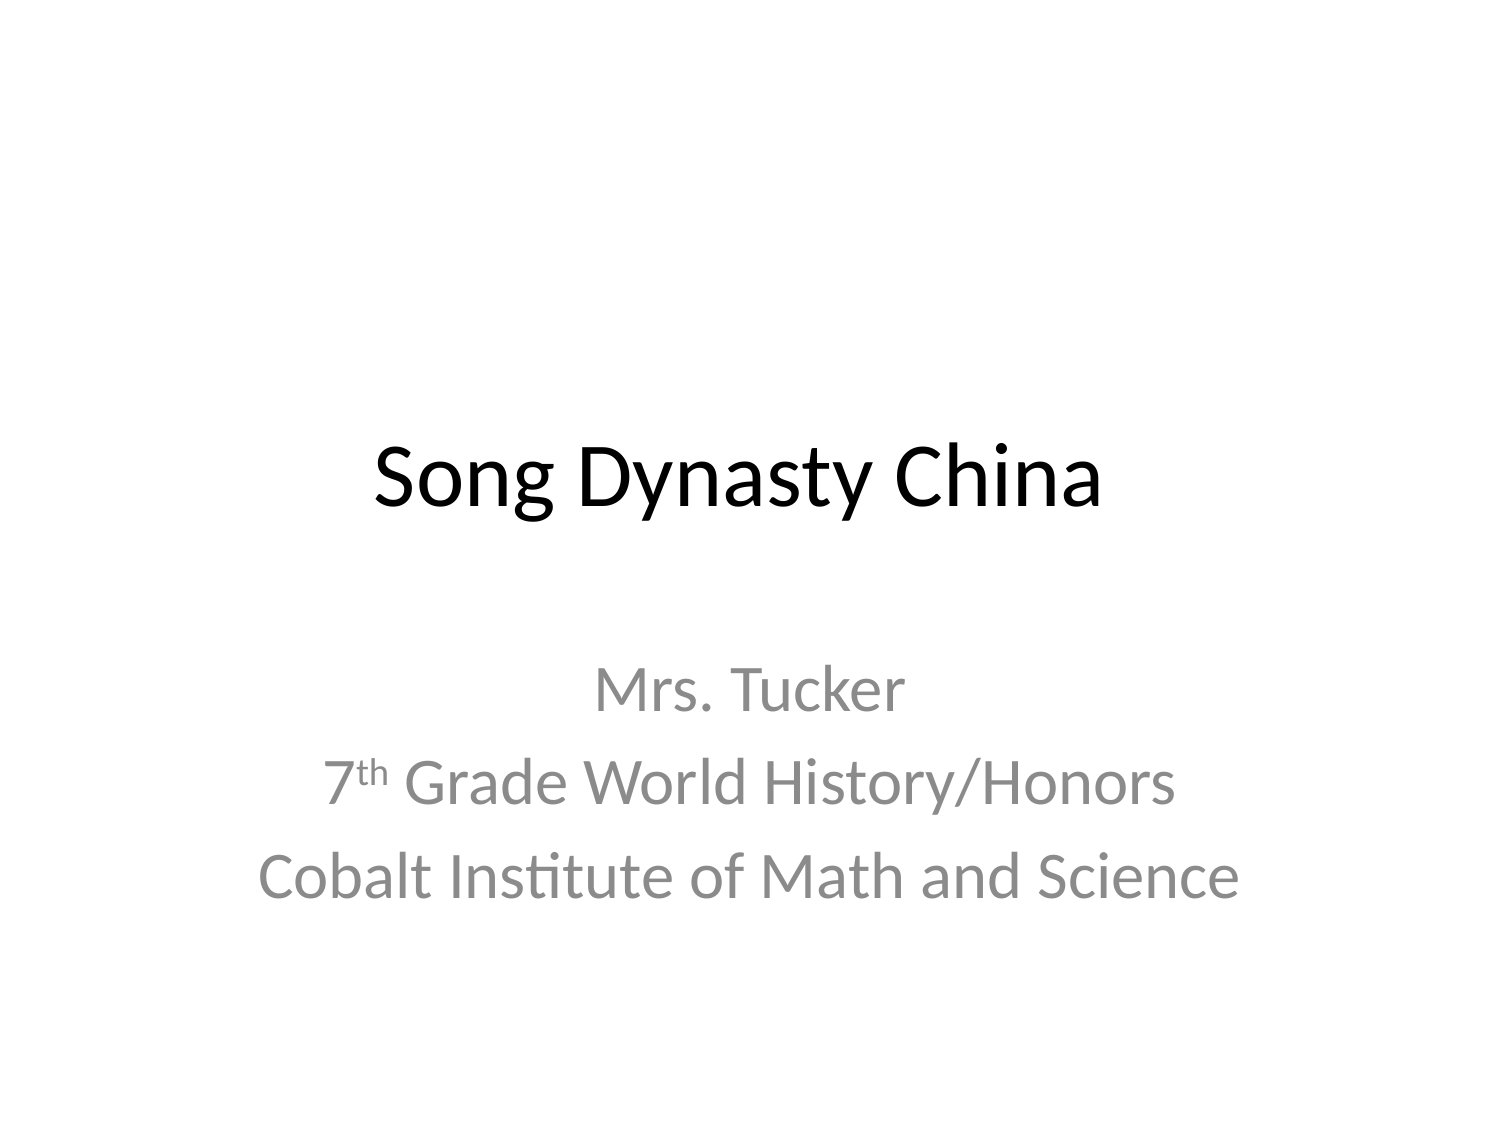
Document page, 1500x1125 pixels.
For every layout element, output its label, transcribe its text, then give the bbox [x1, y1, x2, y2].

title Song Dynasty China [112, 349, 1388, 591]
subtitle Mrs. Tucker 7th Grade World History/Honors Cobalt Institute of Math and Science [225, 637, 1275, 925]
